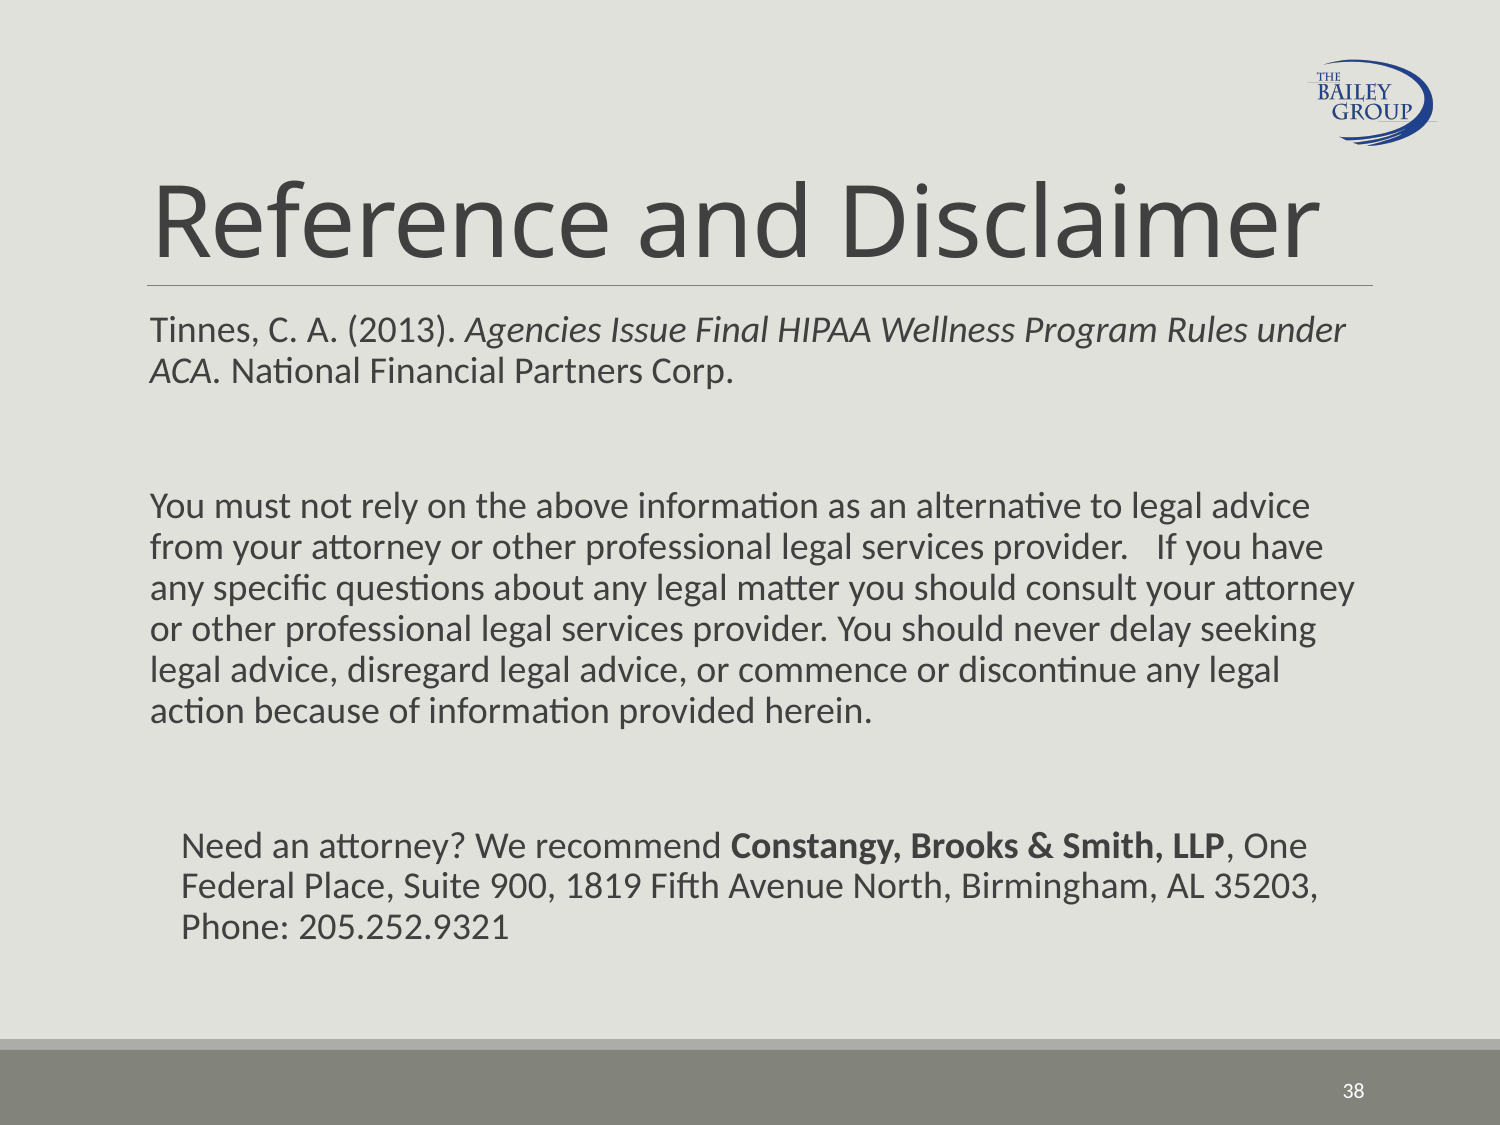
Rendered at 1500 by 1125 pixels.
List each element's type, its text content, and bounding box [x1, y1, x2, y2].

title Reference and Disclaimer [135, 47, 1373, 285]
list Tinnes, C. A. (2013). Agencies Issue Final HIPAA Wellness Program Rules under ACA. National Financial Partners Corp. You must not rely on the above information as an alternative to legal advice from your attorney or other professional legal services provider. If you have any specific questions about any legal matter you should consult your attorney or other professional legal services provider. You should never delay seeking legal advice, disregard legal advice, or commence or discontinue any legal action because of information provided herein. Need an attorney? We recommend Constangy, Brooks & Smith, LLP, One Federal Place, Suite 900, 1819 Fifth Avenue North, Birmingham, AL 35203, Phone: 205.252.9321 [135, 302, 1373, 963]
picture [1373, 55, 1441, 150]
slide_number 38 [1218, 1059, 1380, 1120]
